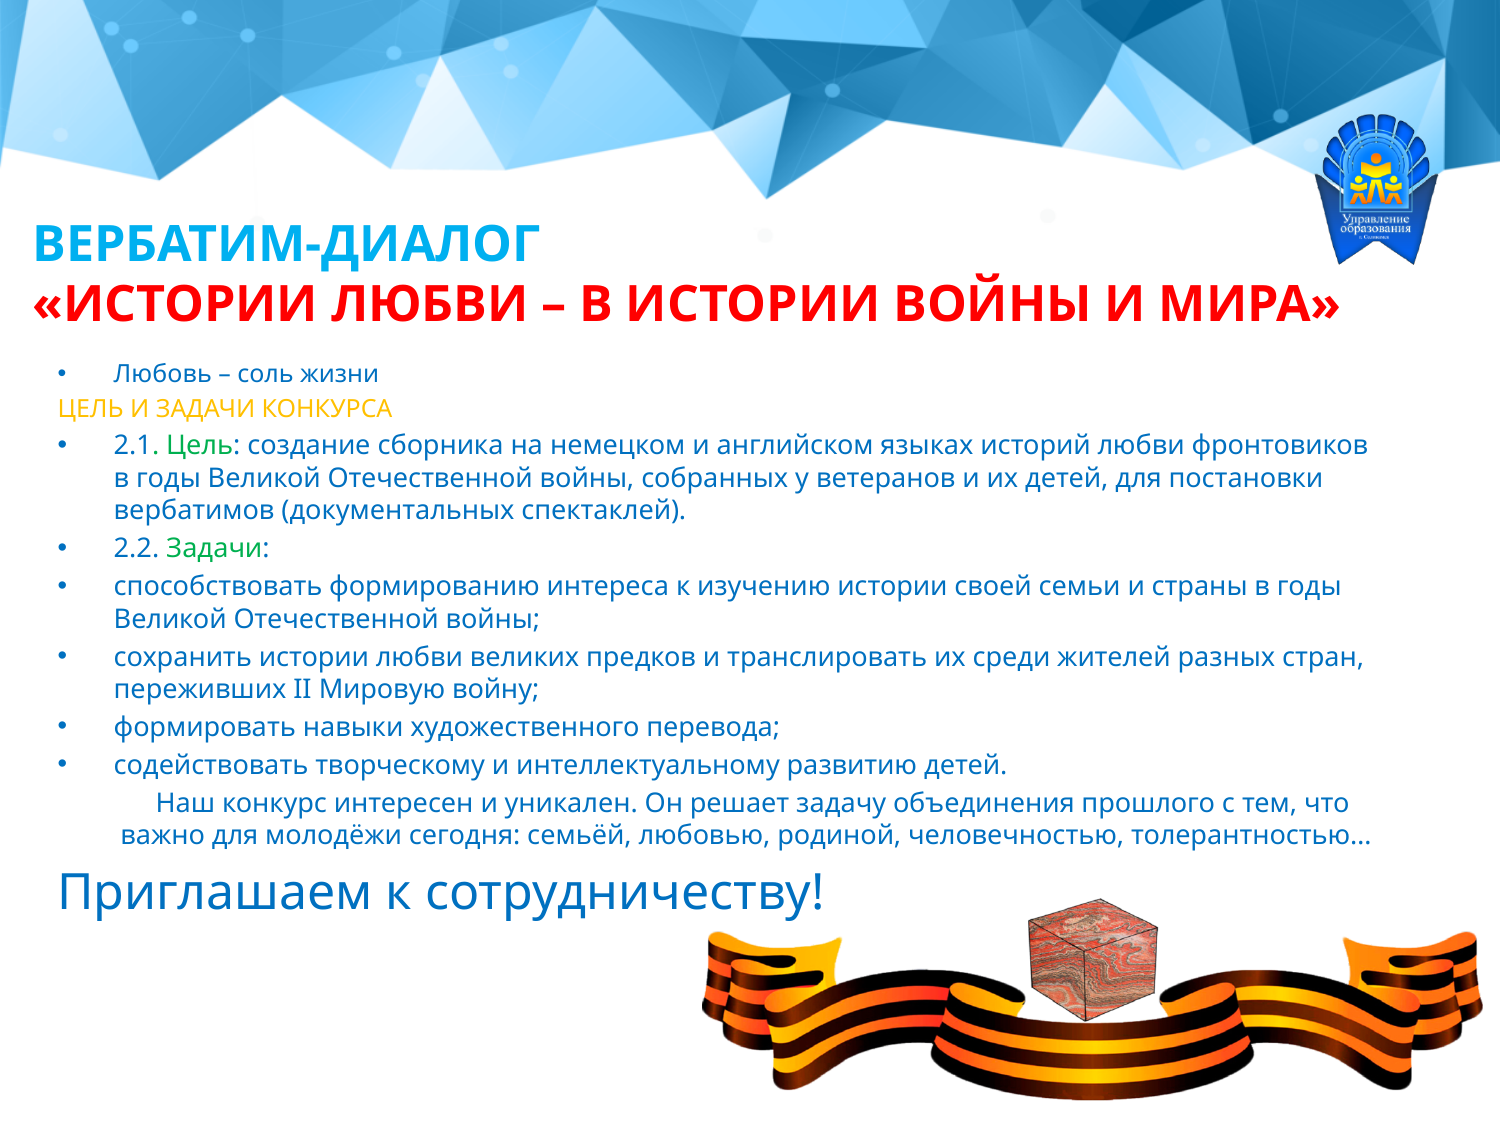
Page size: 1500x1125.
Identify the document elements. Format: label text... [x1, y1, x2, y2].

picture [484, 232, 500, 243]
title вербатим-диалог «Истории любви – в истории войны и мира» [17, 251, 1368, 366]
picture [172, 234, 177, 243]
picture [451, 232, 460, 243]
picture [702, 893, 1483, 1108]
picture [107, 232, 115, 241]
picture [0, 0, 1500, 273]
picture [337, 232, 345, 243]
picture [416, 234, 421, 243]
list Любовь – соль жизни ЦЕЛЬ И ЗАДАЧИ КОНКУРСА 2.1. Цель: создание сборника на немецком и английском языках историй любви фронтовиков в годы Великой Отечественной войны, собранных у ветеранов и их детей, для постановки вербатимов (документальных спектаклей). 2.2. Задачи: способствовать формированию интереса к изучению истории своей семьи и страны в годы Великой Отечественной войны; сохранить истории любви великих предков и транслировать их среди жителей разных стран, переживших II Мировую войну; формировать навыки художественного перевода; содействовать творческому и интеллектуальному развитию детей. Наш конкурс интересен и уникален. Он решает задачу объединения прошлого с тем, что важно для молодёжи сегодня: семьёй, любовью, родиной, человечностью, толерантностью… Приглашаем к сотрудничеству! [42, 349, 1393, 887]
picture [45, 232, 54, 239]
